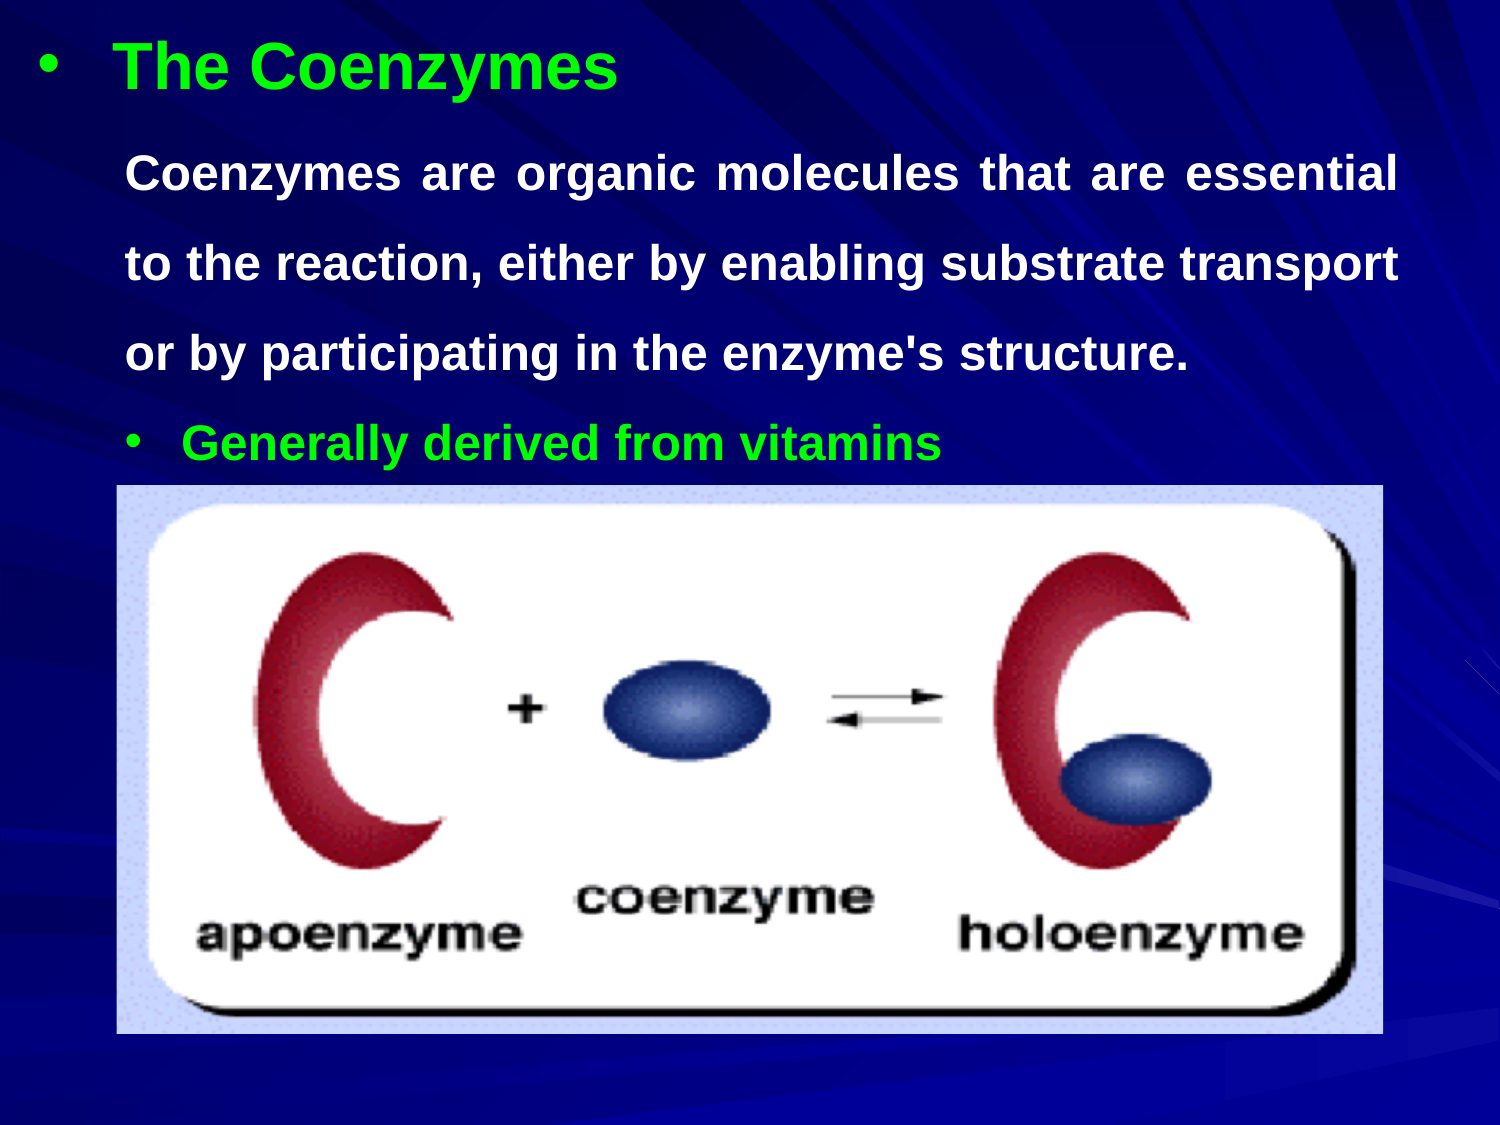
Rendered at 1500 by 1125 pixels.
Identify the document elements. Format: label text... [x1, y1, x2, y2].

text_box The Coenzymes [22, 15, 751, 110]
text_box Coenzymes are organic molecules that are essential to the reaction, either by enabling substrate transport or by participating in the enzyme's structure. Generally derived from vitamins [109, 103, 1415, 478]
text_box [116, 485, 1384, 1034]
